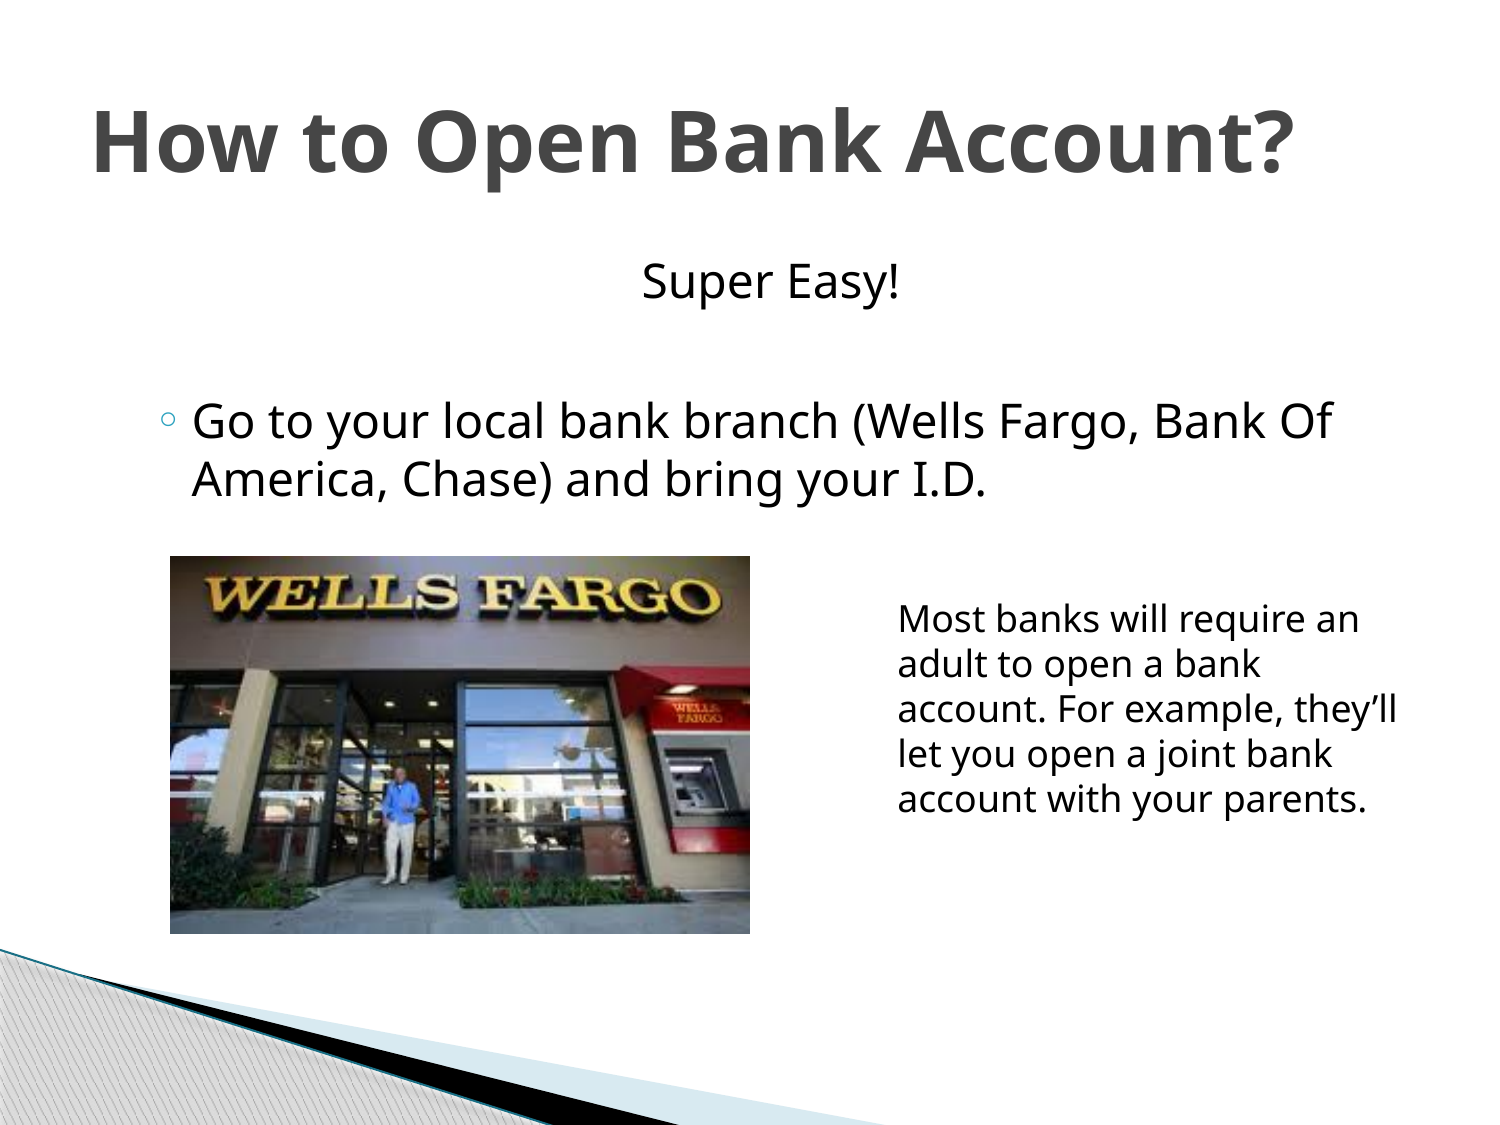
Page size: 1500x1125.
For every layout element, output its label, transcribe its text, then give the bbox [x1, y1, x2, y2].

picture [170, 556, 751, 935]
list Super Easy! Go to your local bank branch (Wells Fargo, Bank Of America, Chase) and bring your I.D. [75, 243, 1425, 557]
title How to Open Bank Account? [75, 45, 1425, 233]
text_box Most banks will require an adult to open a bank account. For example, they’ll let you open a joint bank account with your parents. [882, 587, 1425, 873]
